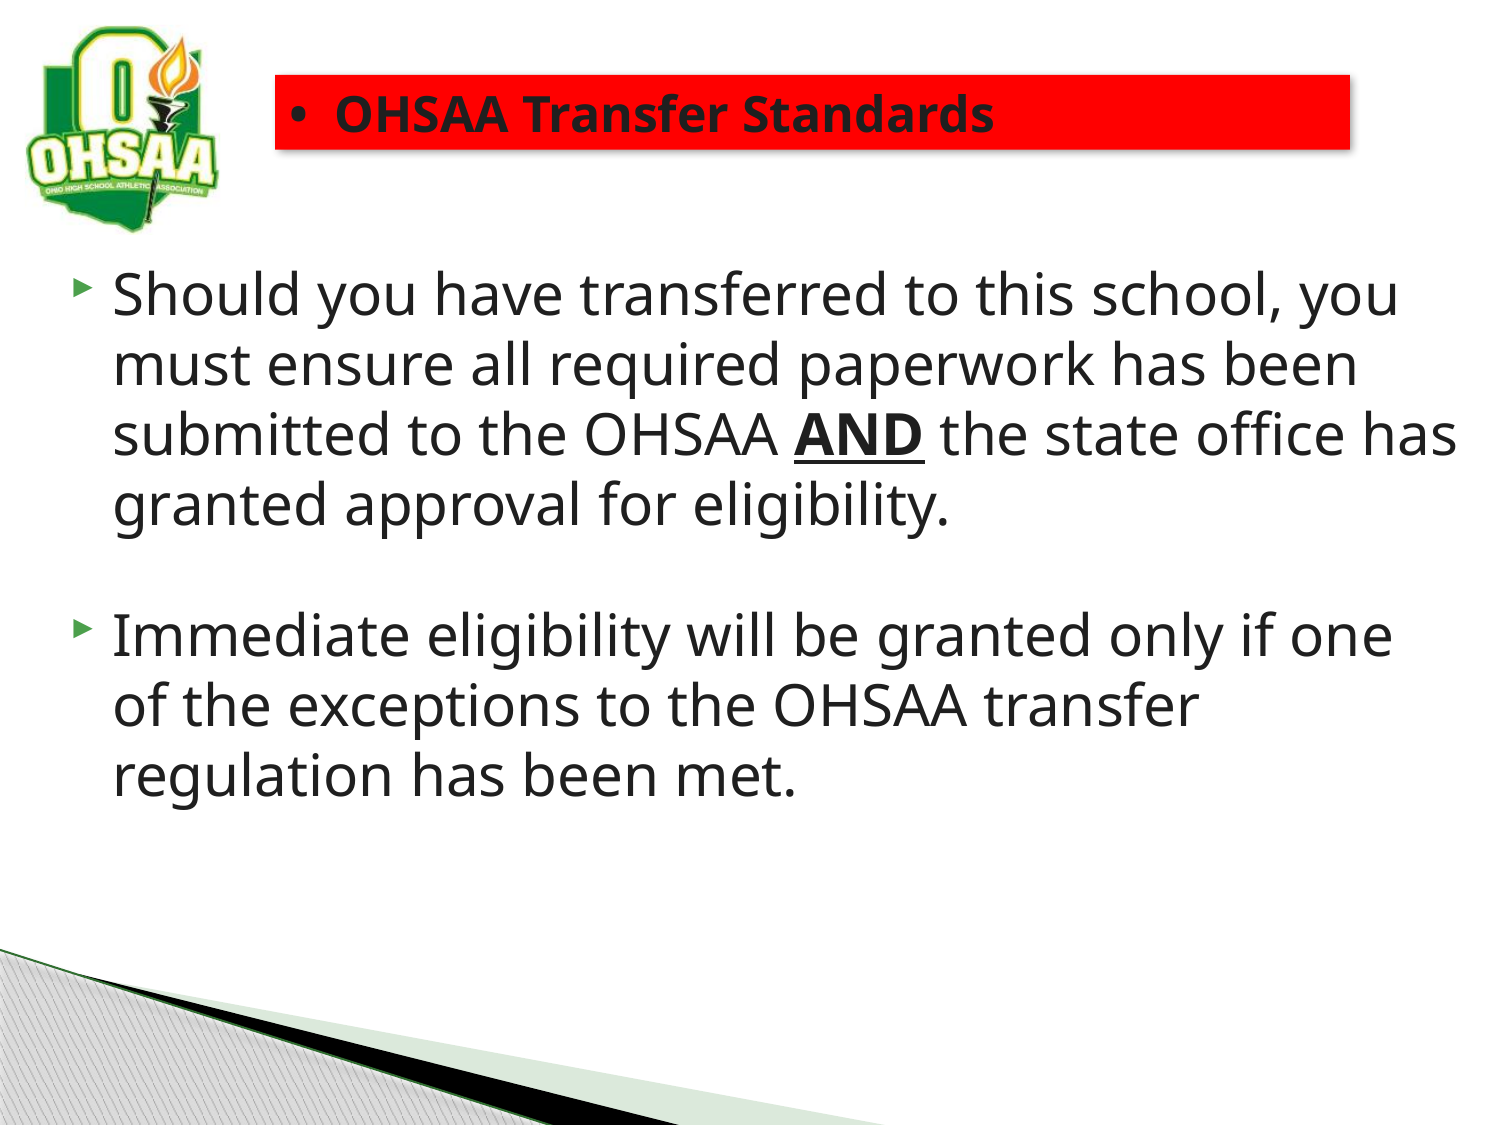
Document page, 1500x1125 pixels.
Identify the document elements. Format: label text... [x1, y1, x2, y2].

text_box • OHSAA Transfer Standards [275, 74, 1350, 150]
list Should you have transferred to this school, you must ensure all required paperwork has been submitted to the OHSAA AND the state office has granted approval for eligibility. Immediate eligibility will be granted only if one of the exceptions to the OHSAA transfer regulation has been met. [37, 249, 1475, 1075]
picture [24, 24, 221, 236]
